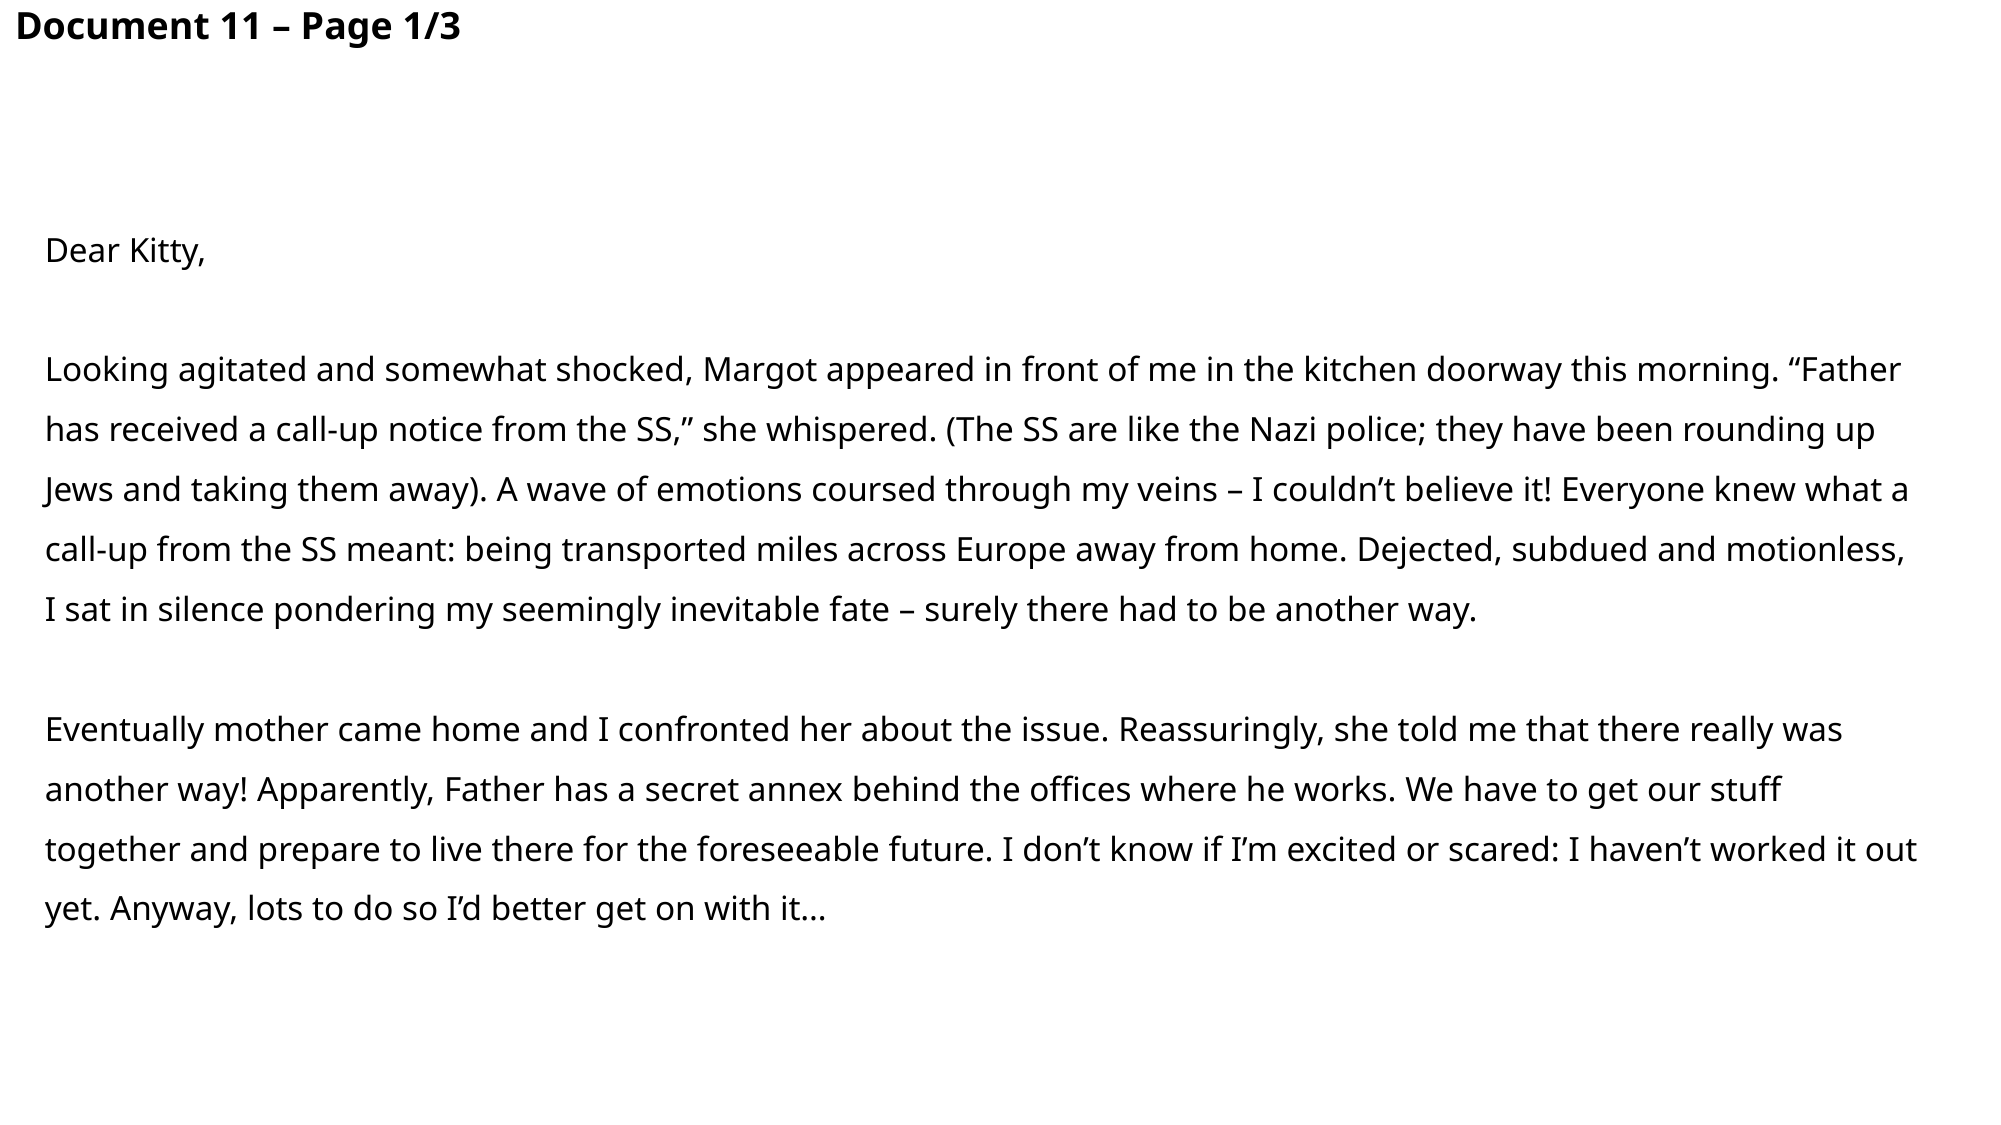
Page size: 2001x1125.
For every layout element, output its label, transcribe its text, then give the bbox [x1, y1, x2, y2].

text_box Document 11 – Page 1/3 [0, 0, 1725, 56]
text_box Dear Kitty, Looking agitated and somewhat shocked, Margot appeared in front of me in the kitchen doorway this morning. “Father has received a call-up notice from the SS,” she whispered. (The SS are like the Nazi police; they have been rounding up Jews and taking them away). A wave of emotions coursed through my veins – I couldn’t believe it! Everyone knew what a call-up from the SS meant: being transported miles across Europe away from home. Dejected, subdued and motionless, I sat in silence pondering my seemingly inevitable fate – surely there had to be another way. Eventually mother came home and I confronted her about the issue. Reassuringly, she told me that there really was another way! Apparently, Father has a secret annex behind the offices where he works. We have to get our stuff together and prepare to live there for the foreseeable future. I don’t know if I’m excited or scared: I haven’t worked it out yet. Anyway, lots to do so I’d better get on with it… [30, 201, 1940, 935]
